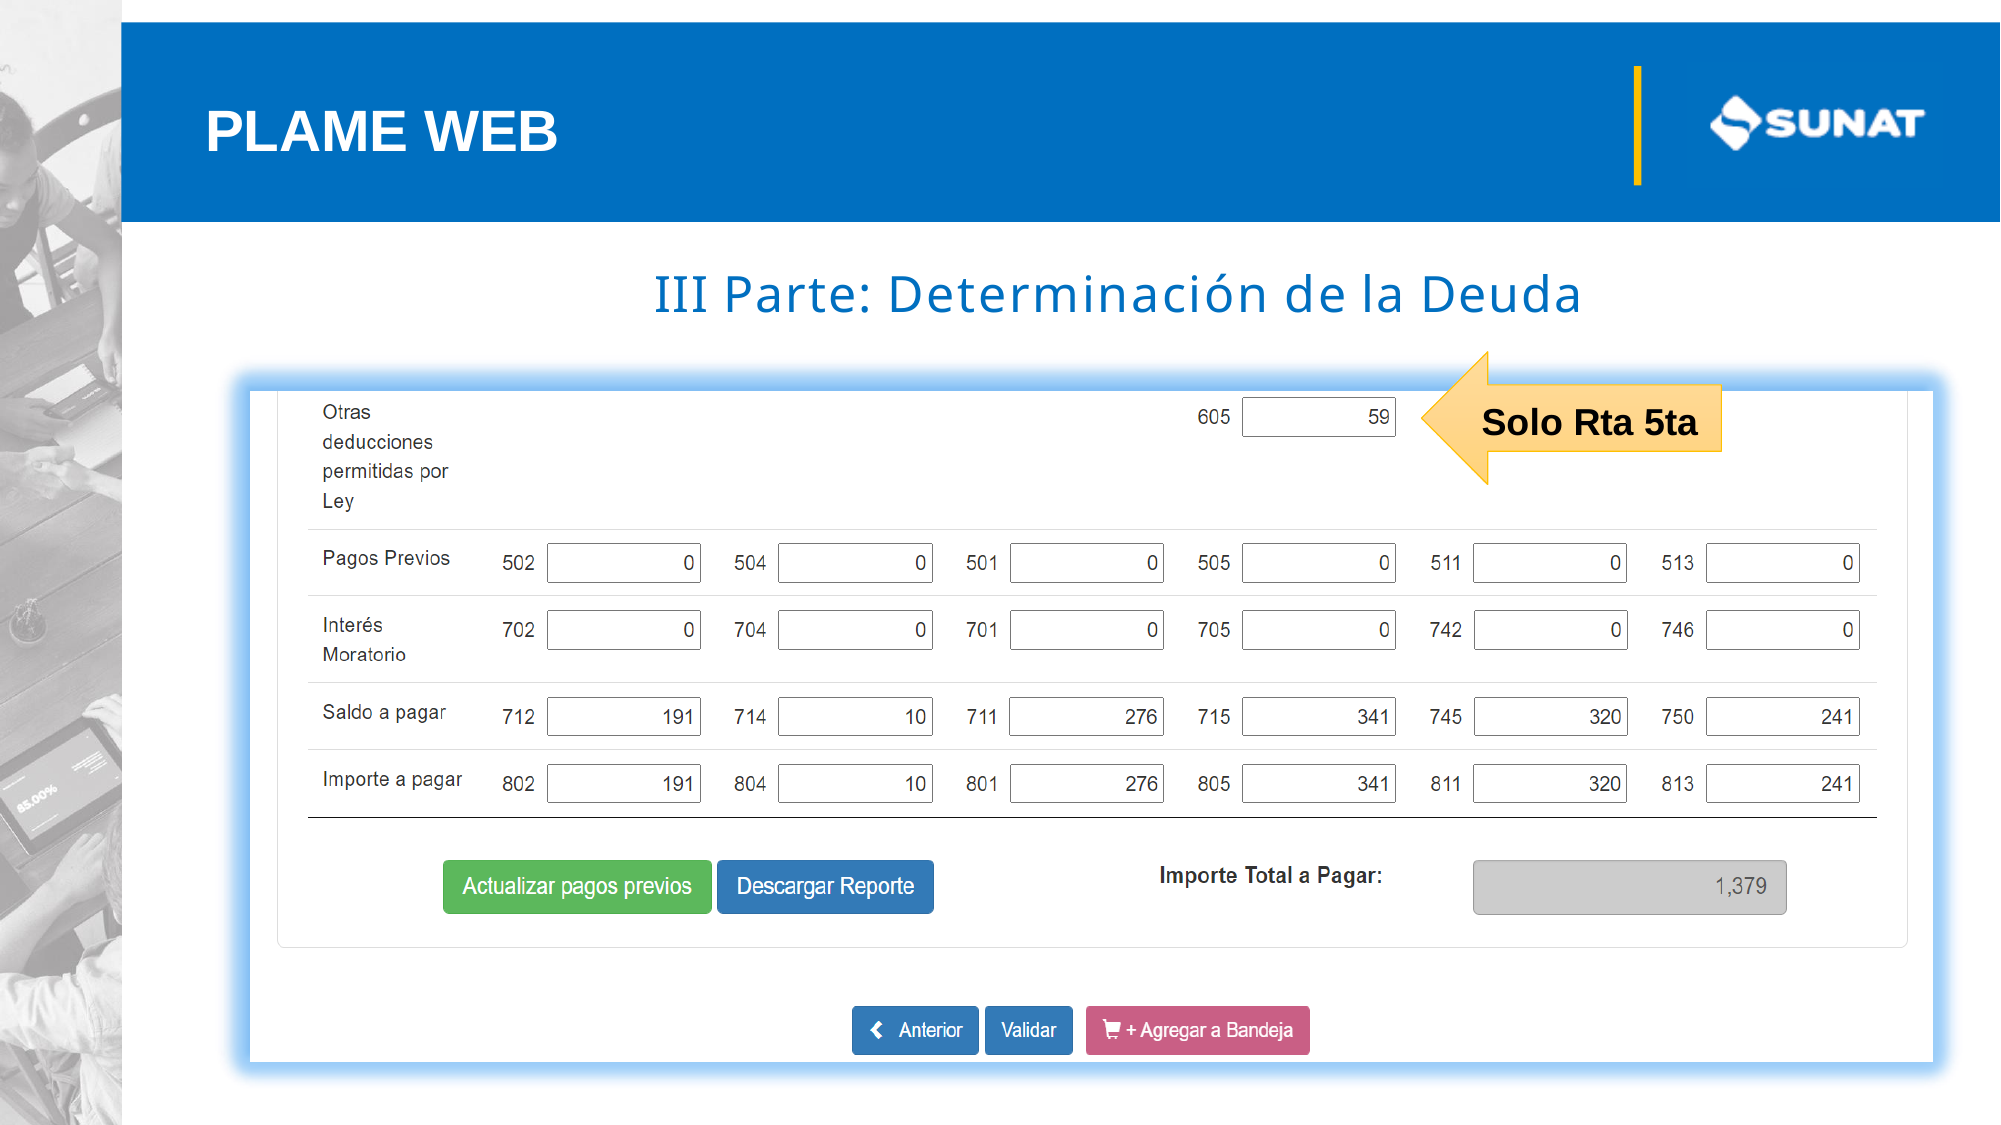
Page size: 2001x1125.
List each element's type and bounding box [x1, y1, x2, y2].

picture [1687, 62, 1944, 188]
text_box [0, 0, 2000, 1125]
